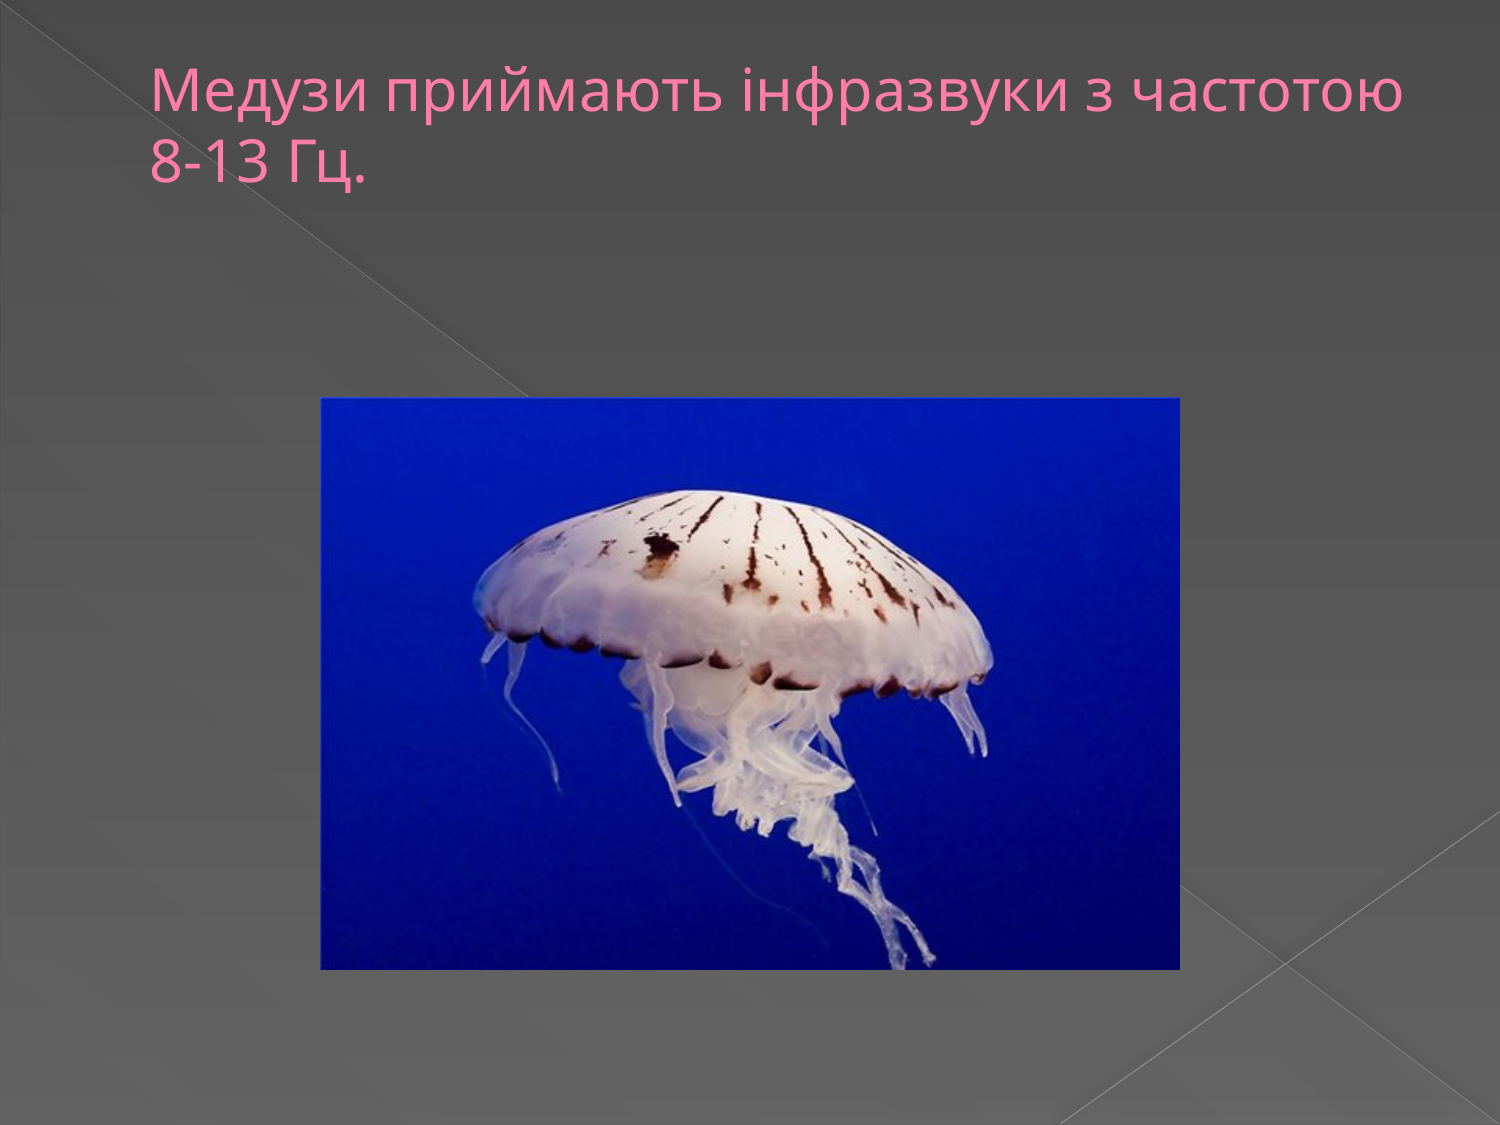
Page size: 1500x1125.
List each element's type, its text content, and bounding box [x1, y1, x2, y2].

title Медузи приймають інфразвуки з частотою 8-13 Гц. [75, 43, 1425, 274]
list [319, 397, 1180, 970]
